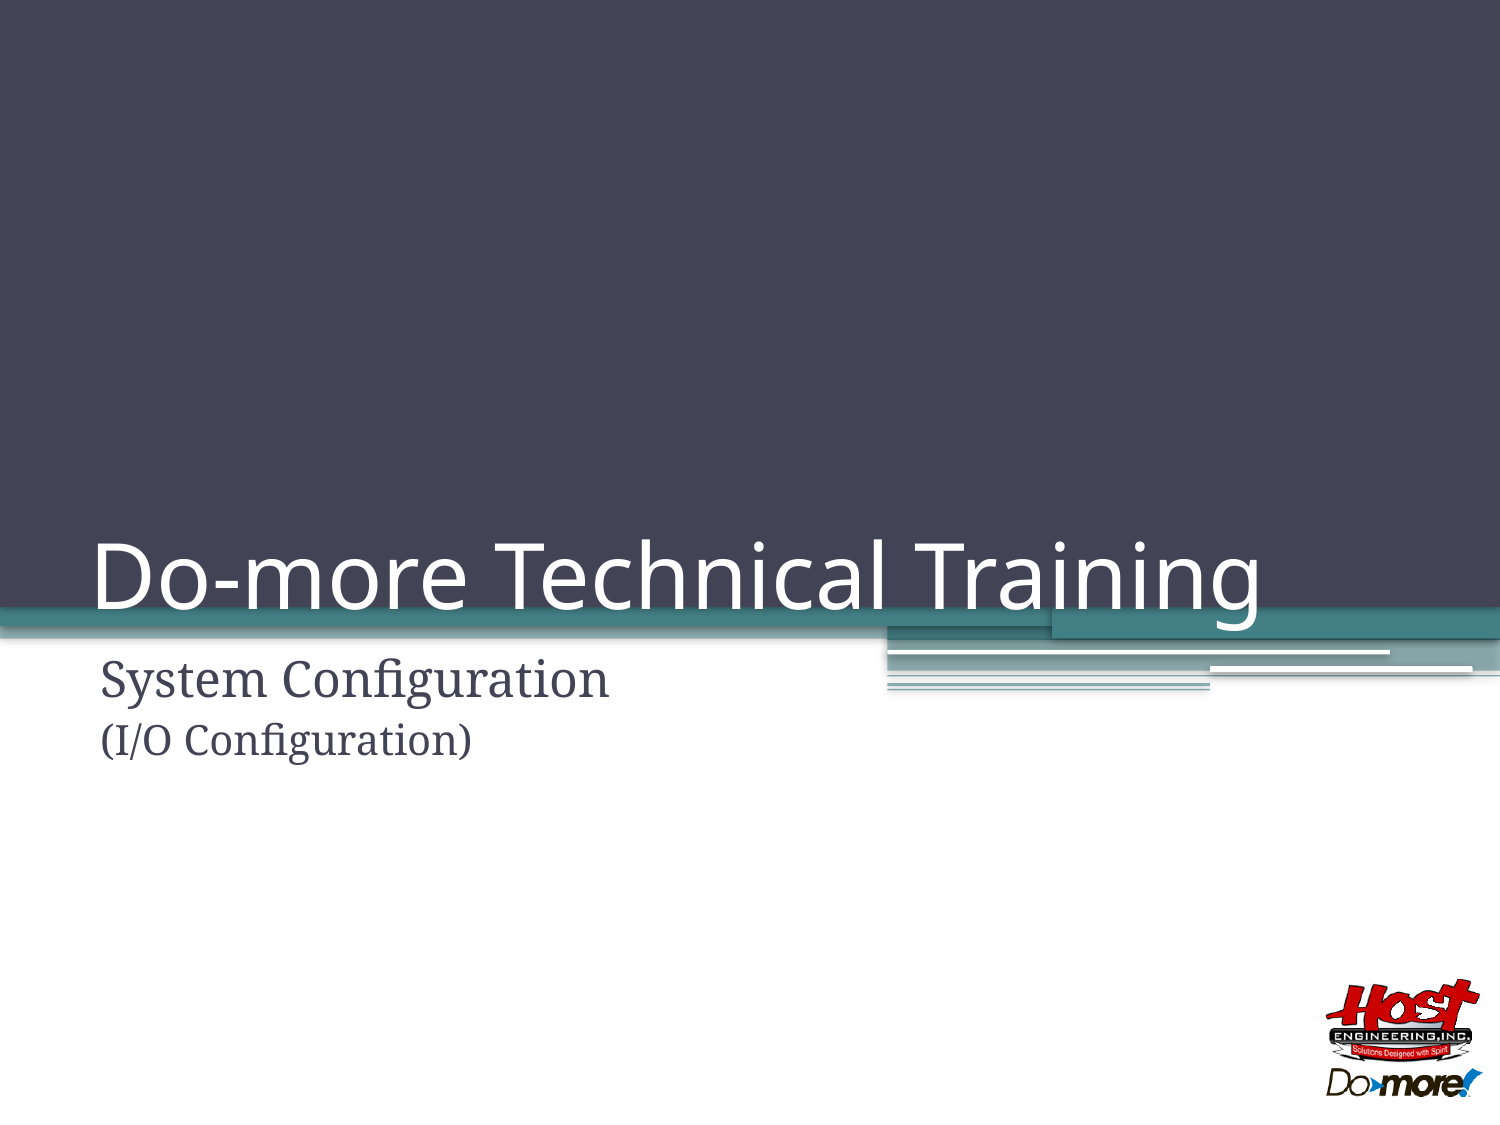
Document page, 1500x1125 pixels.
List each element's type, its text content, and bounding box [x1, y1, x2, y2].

subtitle System Configuration (I/O Configuration) [75, 639, 888, 928]
title Do-more Technical Training [75, 394, 1463, 636]
picture [1321, 975, 1484, 1100]
